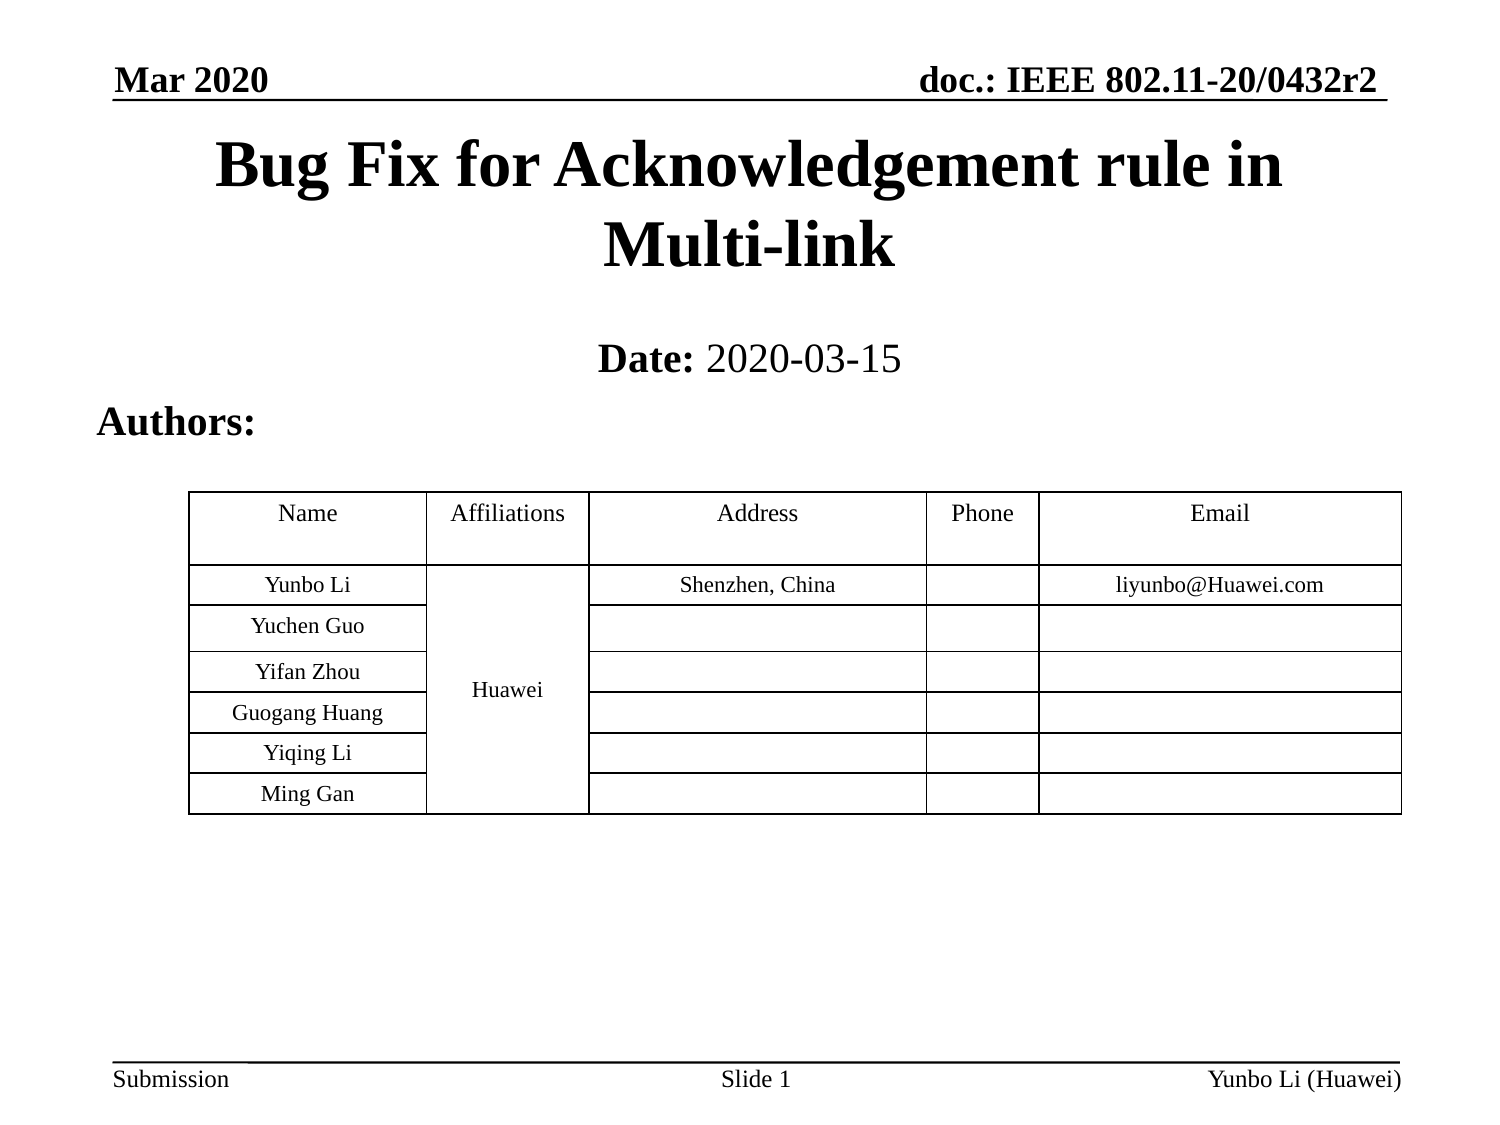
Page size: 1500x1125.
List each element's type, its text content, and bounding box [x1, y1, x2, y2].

table_cell [927, 774, 1038, 813]
table_cell [927, 606, 1038, 651]
table_cell Ming Gan [190, 774, 426, 813]
table_cell [1040, 606, 1401, 651]
table_header Name [190, 493, 426, 564]
title Bug Fix for Acknowledgement rule in Multi-link [112, 112, 1388, 288]
table_header Phone [927, 493, 1038, 564]
slide_number Slide 1 [712, 1061, 800, 1093]
table_cell Yuchen Guo [190, 606, 426, 651]
table_cell [590, 606, 926, 651]
table_cell Shenzhen, China [590, 566, 926, 604]
footer Yunbo Li (Huawei) [1204, 1061, 1402, 1093]
table_cell [1040, 693, 1401, 732]
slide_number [114, 54, 271, 101]
table_cell [590, 652, 926, 691]
table_header Address [590, 493, 926, 564]
table_cell [927, 652, 1038, 691]
table_cell [590, 734, 926, 772]
table_cell [1040, 734, 1401, 772]
table_cell Huawei [427, 566, 588, 813]
table_cell [927, 693, 1038, 732]
table_cell Yiqing Li [190, 734, 426, 772]
table_cell Yifan Zhou [190, 652, 426, 691]
table_header Email [1040, 493, 1401, 564]
table_cell Yunbo Li [190, 566, 426, 604]
table_cell liyunbo@Huawei.com [1040, 566, 1401, 604]
table_cell [927, 566, 1038, 604]
list Date: 2020-03-15 [112, 323, 1388, 386]
table_cell Guogang Huang [190, 693, 426, 732]
text_box Authors: [81, 385, 319, 449]
table_header Affiliations [427, 493, 588, 564]
table_cell [590, 693, 926, 732]
table_cell [1040, 652, 1401, 691]
table_cell [1040, 774, 1401, 813]
table_cell [927, 734, 1038, 772]
table_cell [590, 774, 926, 813]
